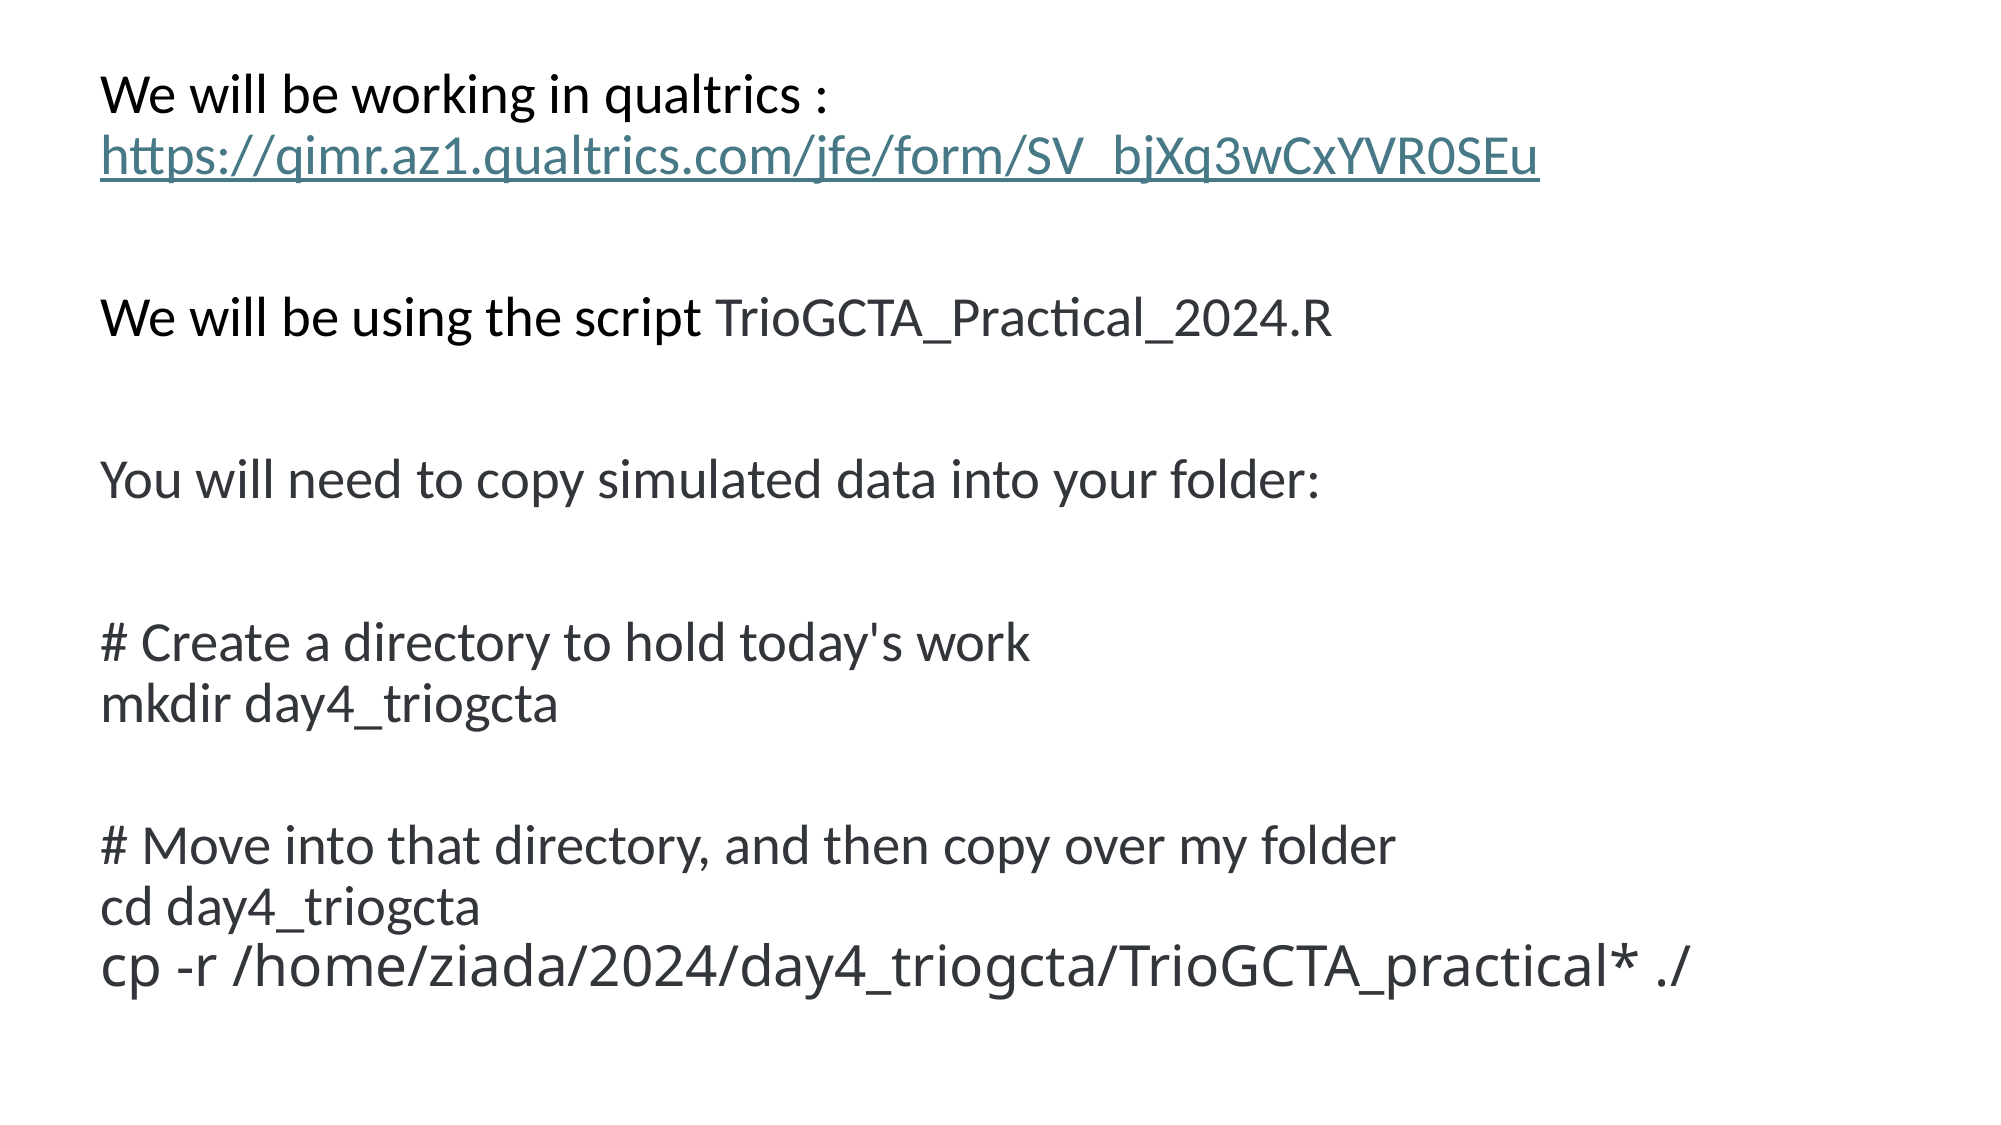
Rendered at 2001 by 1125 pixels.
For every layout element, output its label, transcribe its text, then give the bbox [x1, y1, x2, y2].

list We will be working in qualtrics : https://qimr.az1.qualtrics.com/jfe/form/SV_bjXq3wCxYVR0SEu We will be using the script TrioGCTA_Practical_2024.R You will need to copy simulated data into your folder: # Create a directory to hold today's work mkdir day4_triogcta # Move into that directory, and then copy over my folder cd day4_triogcta cp -r /home/ziada/2024/day4_triogcta/TrioGCTA_practical* ./ [67, 57, 1863, 1014]
